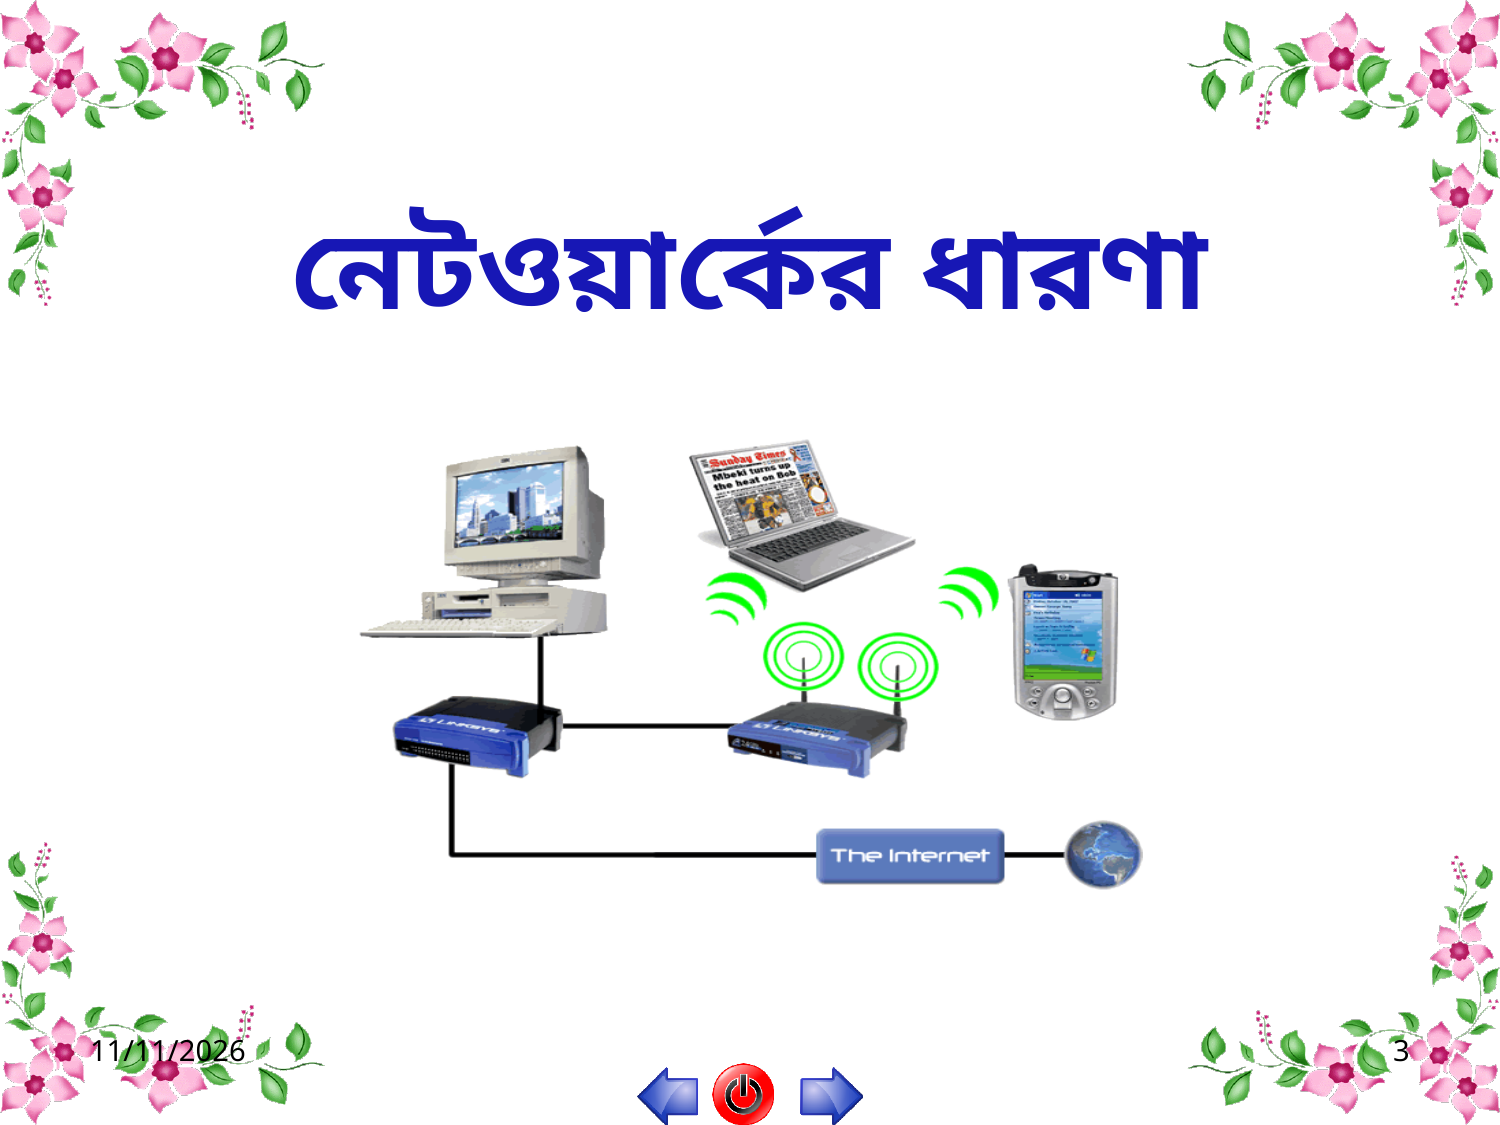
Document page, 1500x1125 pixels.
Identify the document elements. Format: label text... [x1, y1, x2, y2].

picture [712, 1063, 774, 1125]
slide_number 3 [1074, 1024, 1425, 1103]
text_box নেটওয়ার্কের ধারণা [187, 186, 1313, 362]
picture [800, 1067, 863, 1125]
picture [637, 1067, 698, 1125]
picture [0, 842, 325, 1125]
picture [349, 424, 1143, 898]
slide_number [75, 1024, 425, 1103]
picture [1187, 0, 1500, 306]
picture [1187, 855, 1500, 1125]
picture [0, 0, 325, 306]
